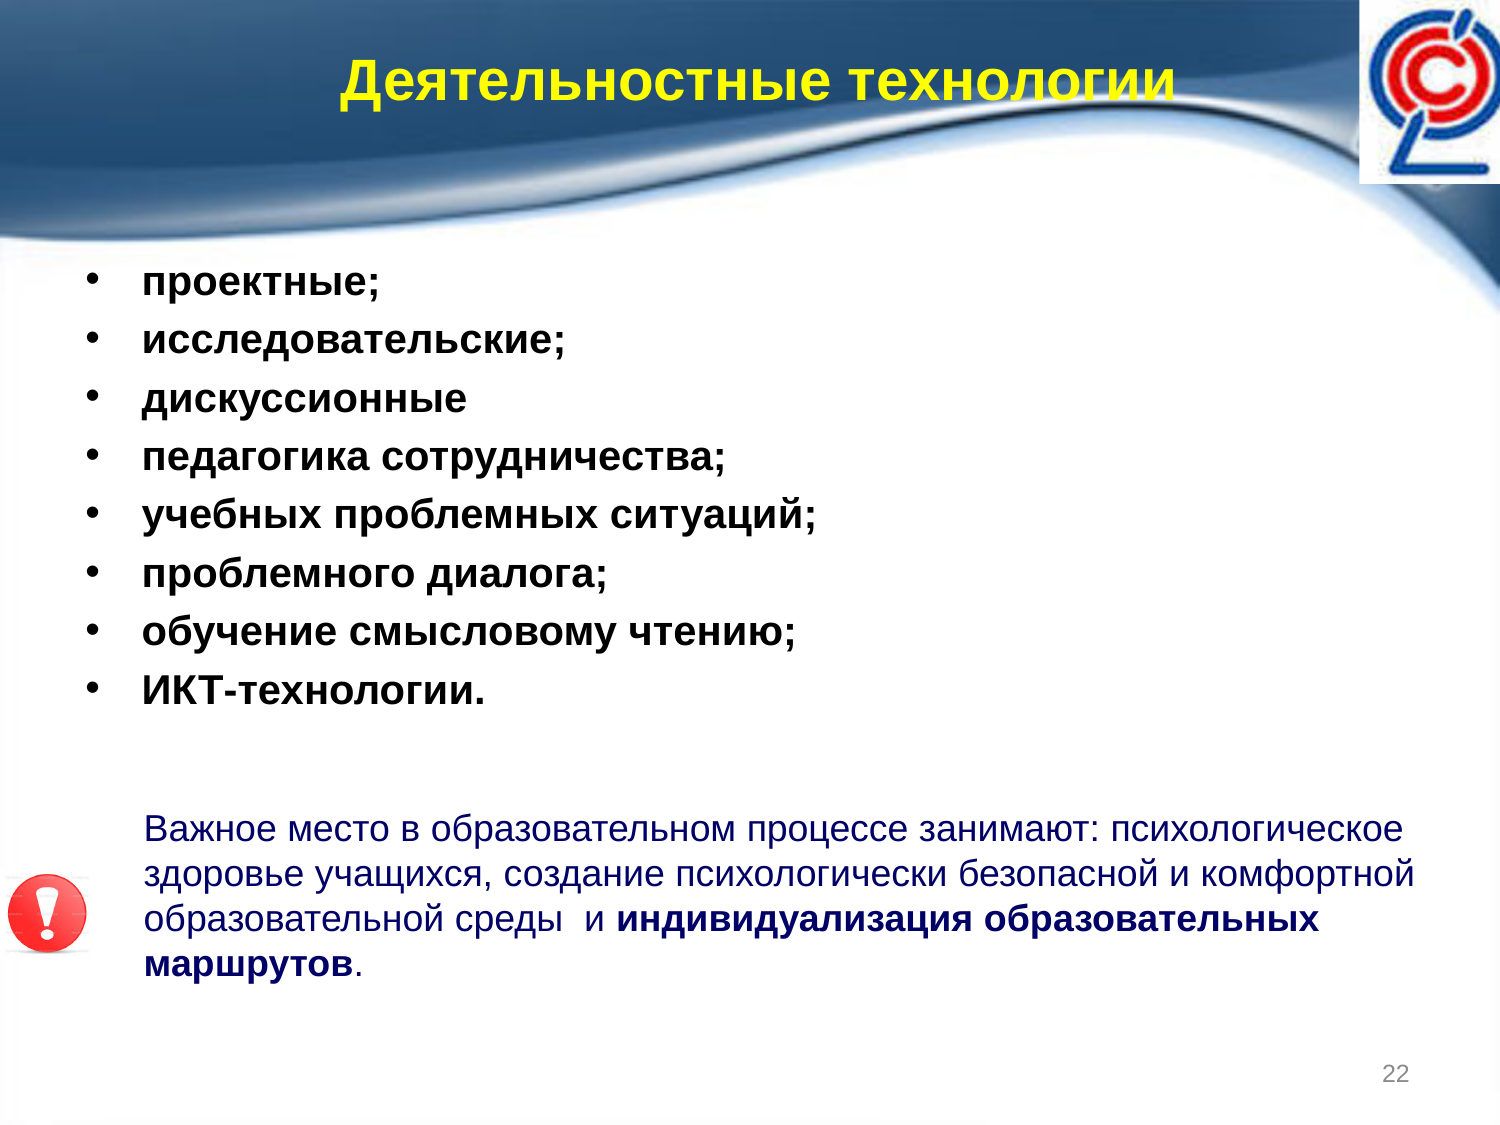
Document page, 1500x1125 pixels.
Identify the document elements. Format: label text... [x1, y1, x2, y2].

slide_number 22 [1074, 1042, 1425, 1103]
title Деятельностные технологии [187, 46, 1332, 108]
list проектные; исследовательские; дискуссионные педагогика сотрудничества; учебных проблемных ситуаций; проблемного диалога; обучение смысловому чтению; ИКТ-технологии. [70, 246, 1421, 786]
text_box Важное место в образовательном процессе занимают: психологическое здоровье учащихся, создание психологически безопасной и комфортной образовательной среды и индивидуализация образовательных маршрутов. [128, 796, 1442, 1037]
picture [0, 0, 1500, 1125]
